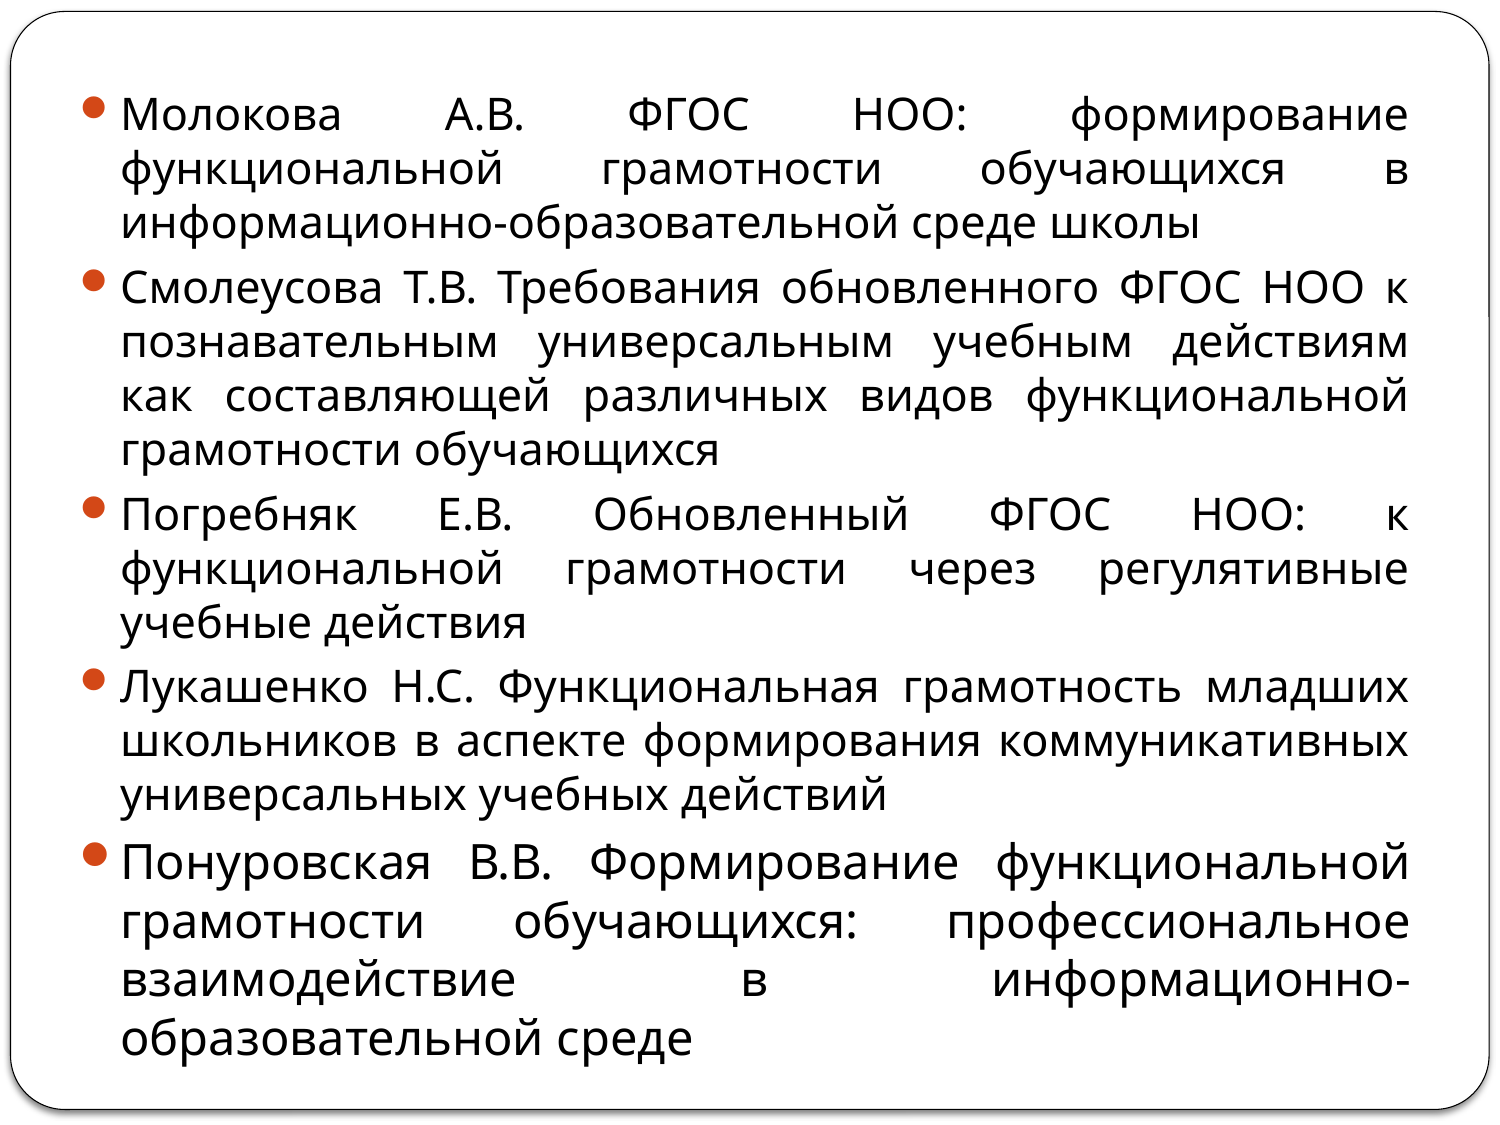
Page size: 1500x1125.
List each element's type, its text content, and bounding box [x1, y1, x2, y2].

list Молокова А.В. ФГОС НОО: формирование функциональной грамотности обучающихся в информационно-образовательной среде школы Смолеусова Т.В. Требования обновленного ФГОС НОО к познавательным универсальным учебным действиям как составляющей различных видов функциональной грамотности обучающихся Погребняк Е.В. Обновленный ФГОС НОО: к функциональной грамотности через регулятивные учебные действия Лукашенко Н.С. Функциональная грамотность младших школьников в аспекте формирования коммуникативных универсальных учебных действий Понуровская В.В. Формирование функциональной грамотности обучающихся: профессиональное взаимодействие в информационно-образовательной среде [64, 78, 1425, 1083]
